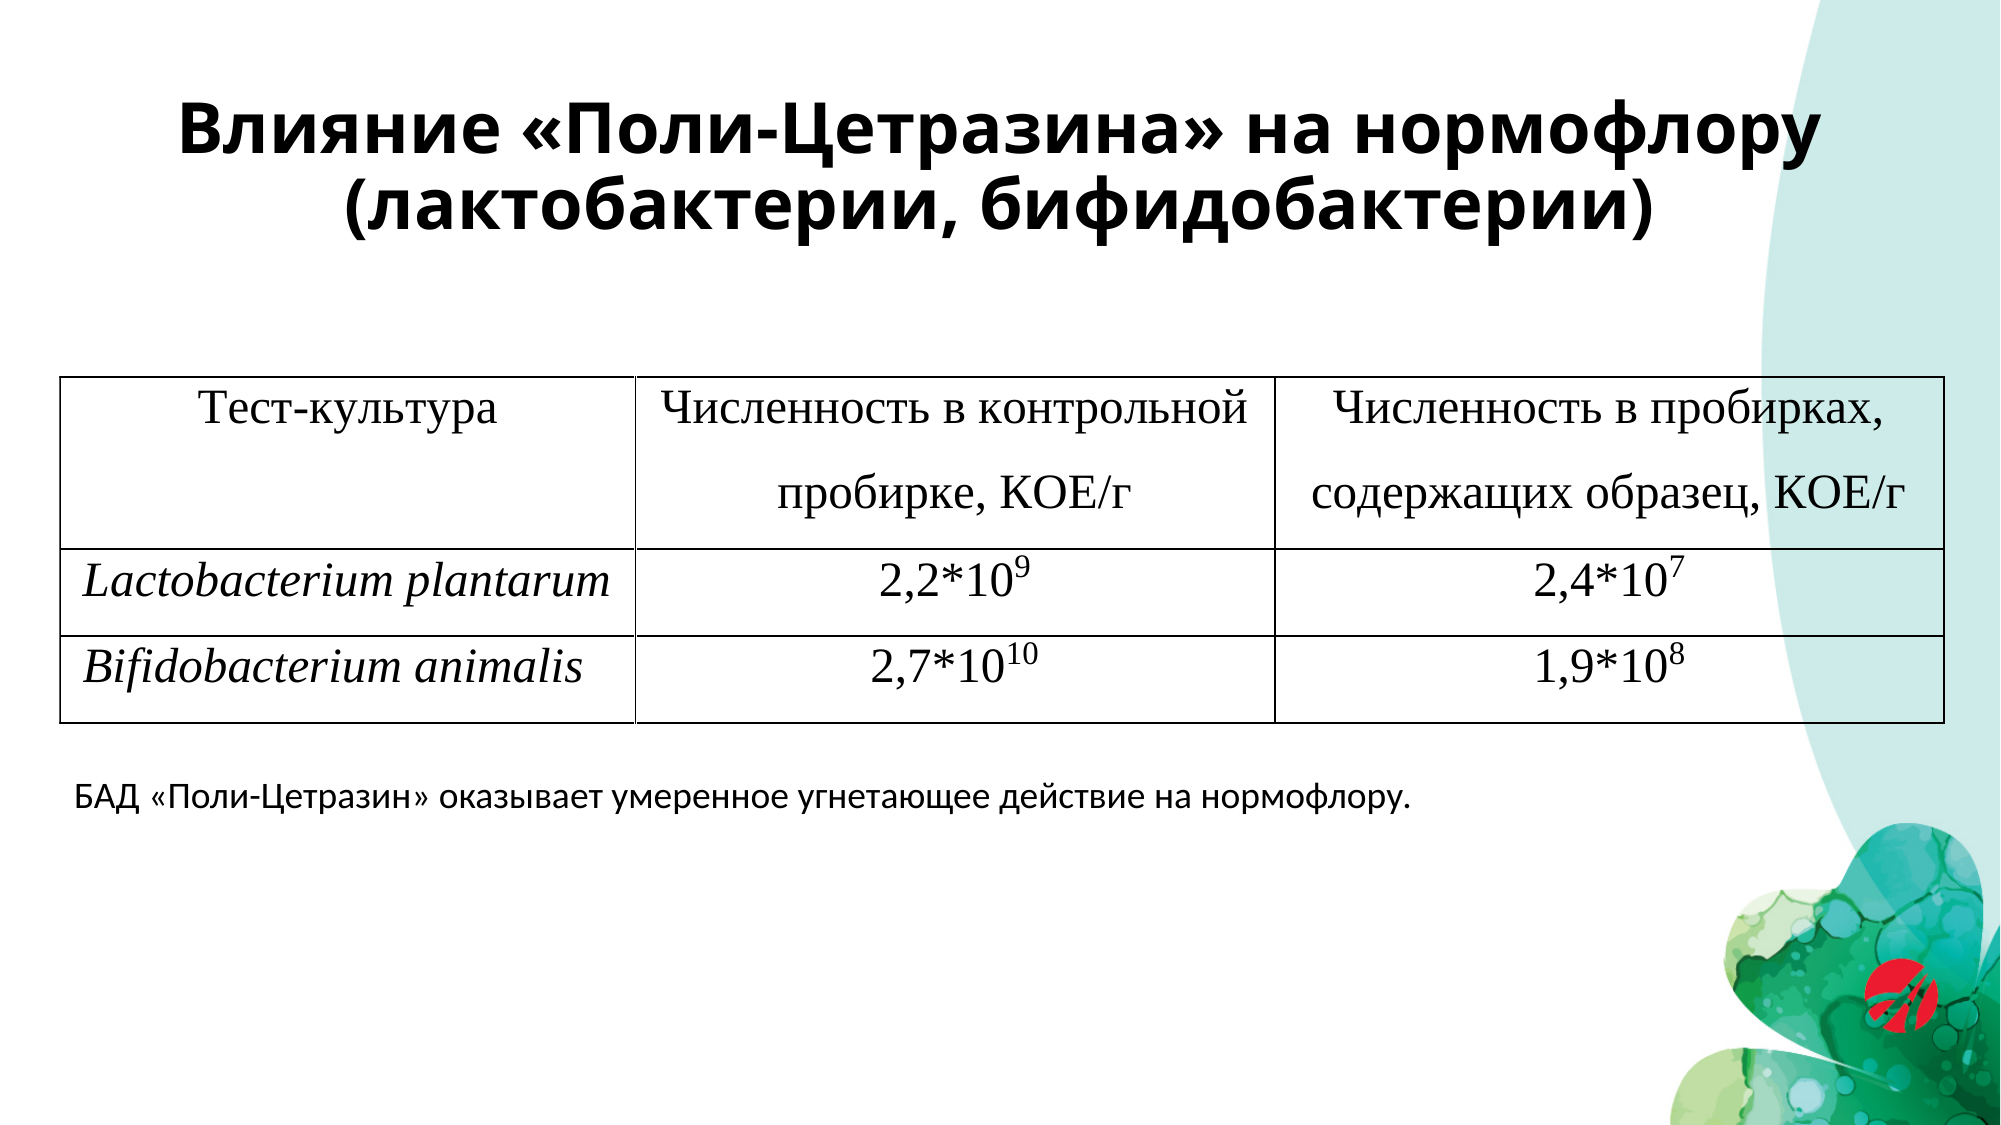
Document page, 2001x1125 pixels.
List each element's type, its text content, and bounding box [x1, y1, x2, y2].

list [59, 375, 1975, 818]
text_box БАД «Поли-Цетразин» оказывает умеренное угнетающее действие на нормофлору. [59, 818, 1941, 824]
title Влияние «Поли-Цетразина» на нормофлору (лактобактерии, бифидобактерии) [137, 59, 1863, 278]
picture [0, 0, 2001, 1125]
